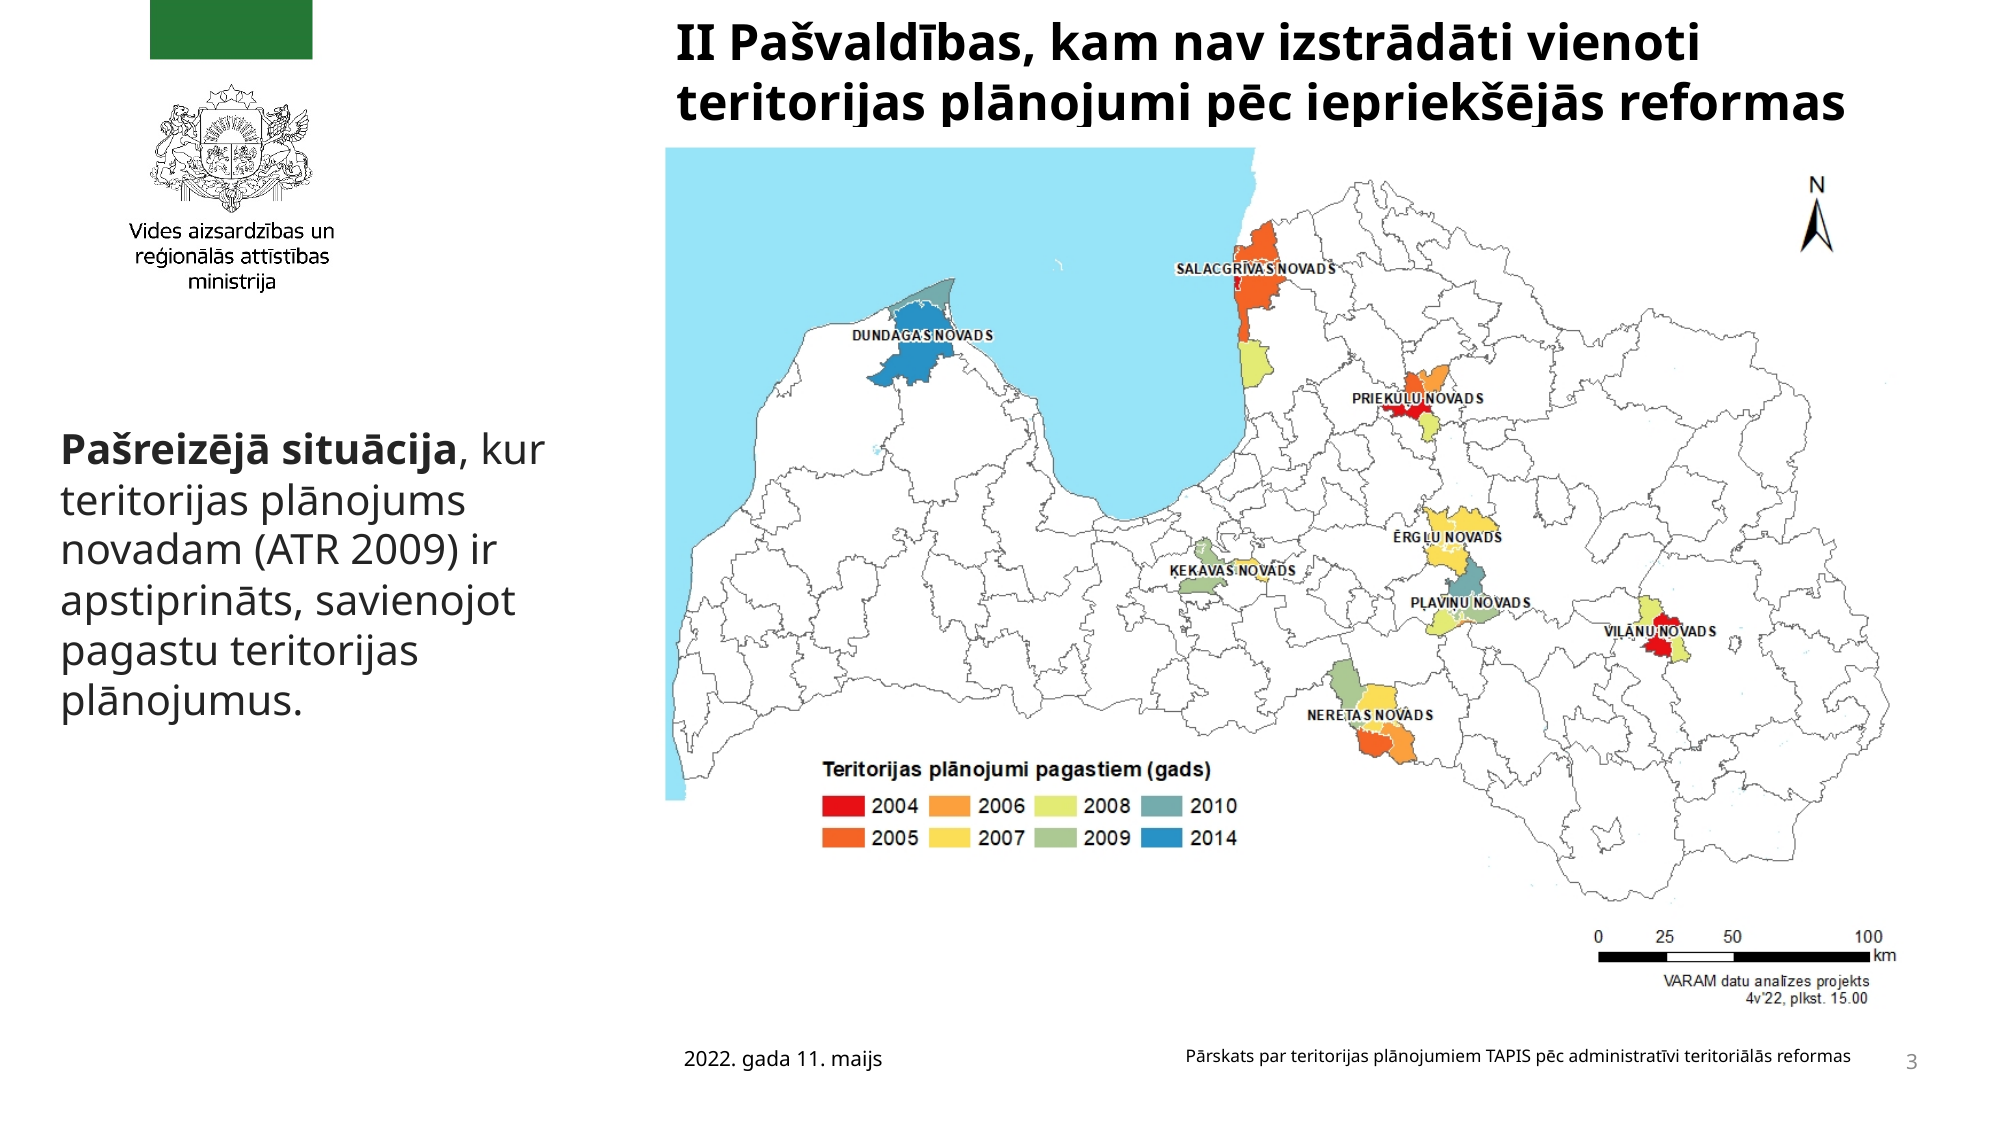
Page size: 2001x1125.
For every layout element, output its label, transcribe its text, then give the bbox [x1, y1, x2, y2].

picture [638, 127, 1924, 1038]
list Pārskats par teritorijas plānojumiem TAPIS pēc administratīvi teritoriālās reformas [1066, 1047, 1866, 1088]
slide_number 3 [1866, 1037, 1934, 1088]
list Pašreizējā situācija, kur teritorijas plānojums novadam (ATR 2009) ir apstiprināts, savienojot pagastu teritorijas plānojumus. [44, 357, 633, 1038]
list 2022. gada 11. maijs [566, 1037, 1000, 1088]
picture [70, 0, 392, 321]
title II Pašvaldības, kam nav izstrādāti vienoti teritorijas plānojumi pēc iepriekšējās reformas [661, 2, 1967, 173]
